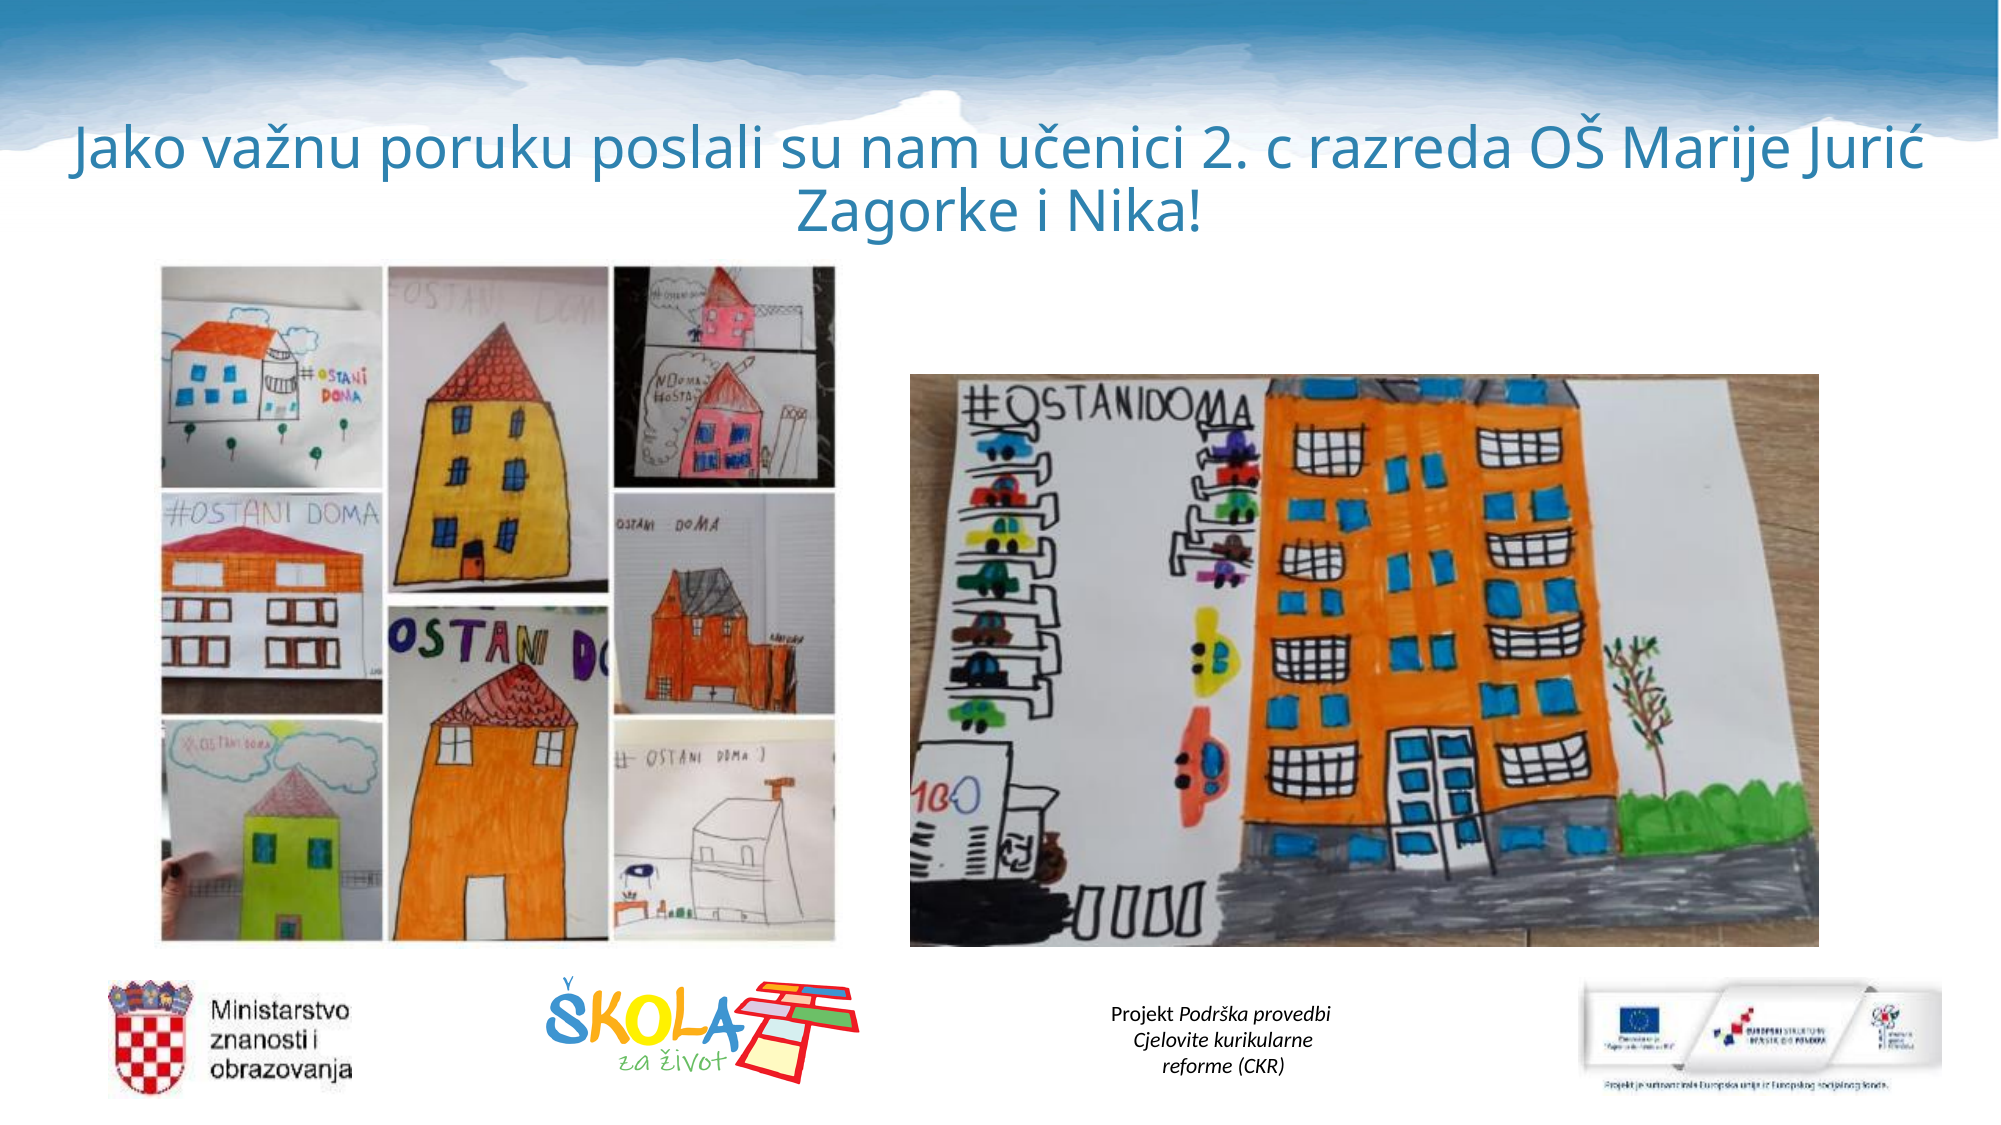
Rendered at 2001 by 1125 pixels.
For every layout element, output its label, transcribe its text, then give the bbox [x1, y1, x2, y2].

picture [153, 258, 843, 949]
picture [910, 374, 1819, 947]
picture [0, 0, 2001, 232]
picture [108, 980, 352, 1099]
picture [1578, 977, 1942, 1096]
title Jako važnu poruku poslali su nam učenici 2. c razreda OŠ Marije Jurić Zagorke i Nika! [22, 110, 1978, 329]
picture [536, 970, 864, 1089]
